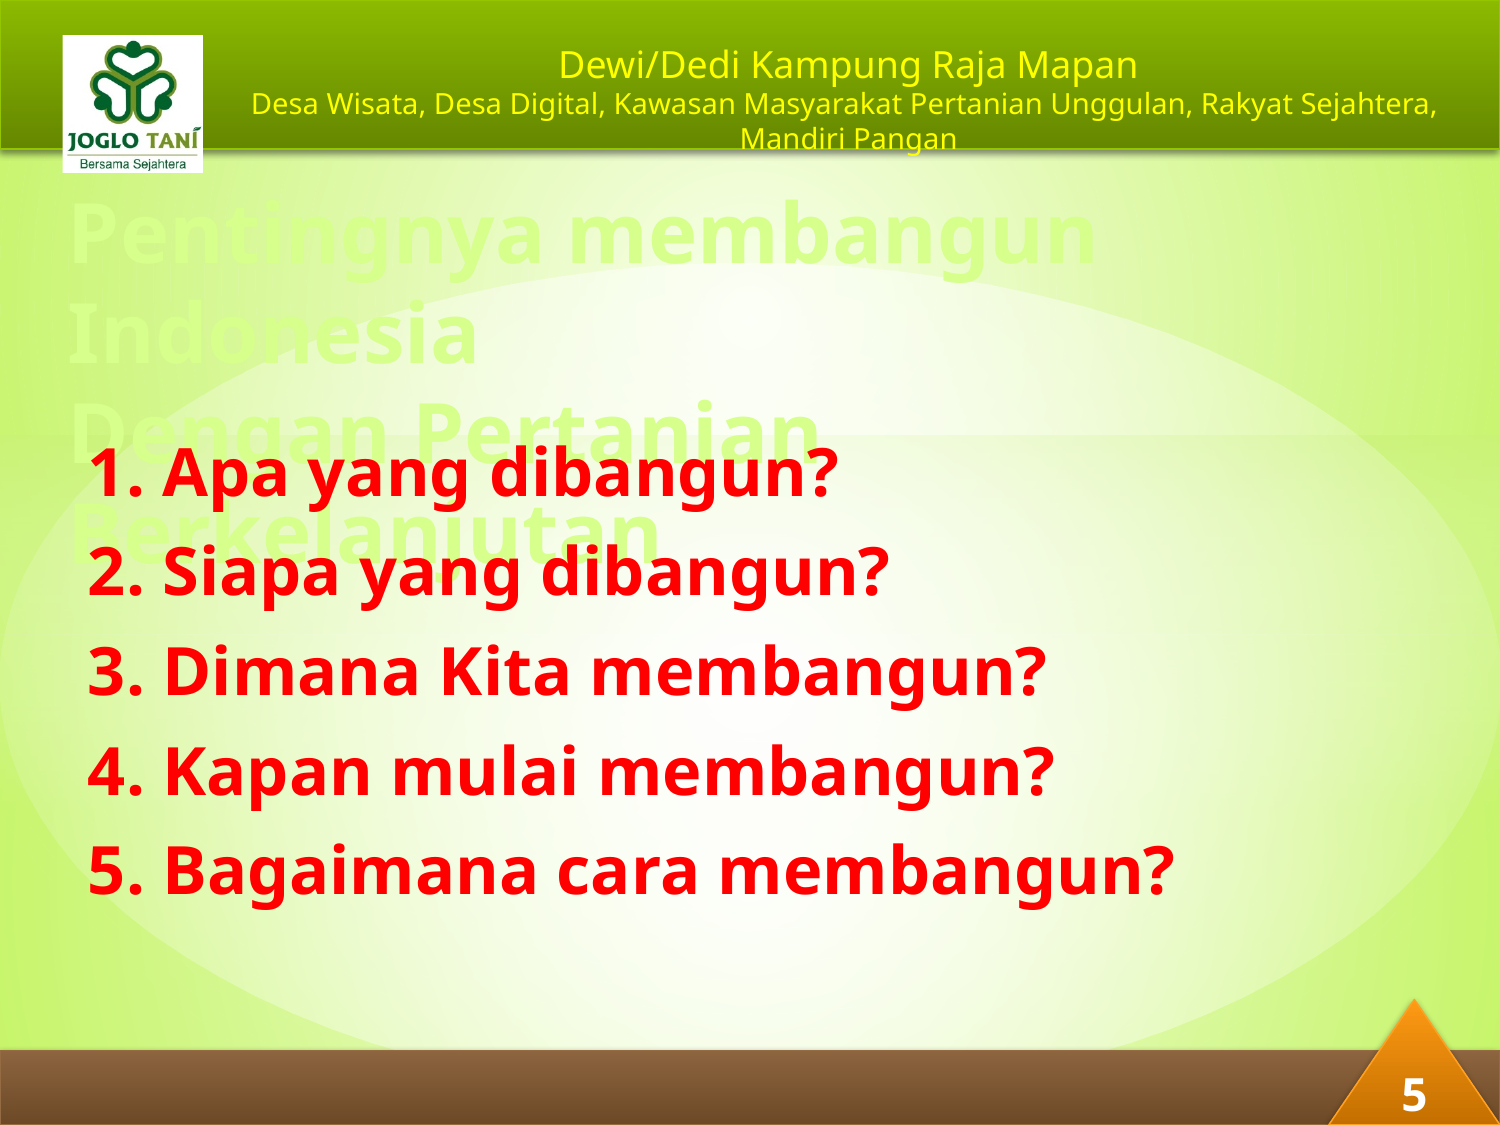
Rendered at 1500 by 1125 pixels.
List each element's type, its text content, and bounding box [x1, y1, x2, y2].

text_box 5 [1328, 998, 1500, 1125]
picture [62, 35, 204, 173]
text_box Pentingnya membangun Indonesia Dengan Pertanian Berkelanjutan [53, 172, 1428, 588]
text_box Dewi/Dedi Kampung Raja Mapan Desa Wisata, Desa Digital, Kawasan Masyarakat Pertanian Unggulan, Rakyat Sejahtera, Mandiri Pangan [203, 33, 1500, 163]
text_box [1454, 1050, 1500, 1118]
text_box 1. Apa yang dibangun? 2. Siapa yang dibangun? 3. Dimana Kita membangun? 4. Kapan mulai membangun? 5. Bagaimana cara membangun? [72, 421, 1289, 988]
text_box [0, 1050, 1374, 1125]
text_box [0, 0, 1500, 150]
